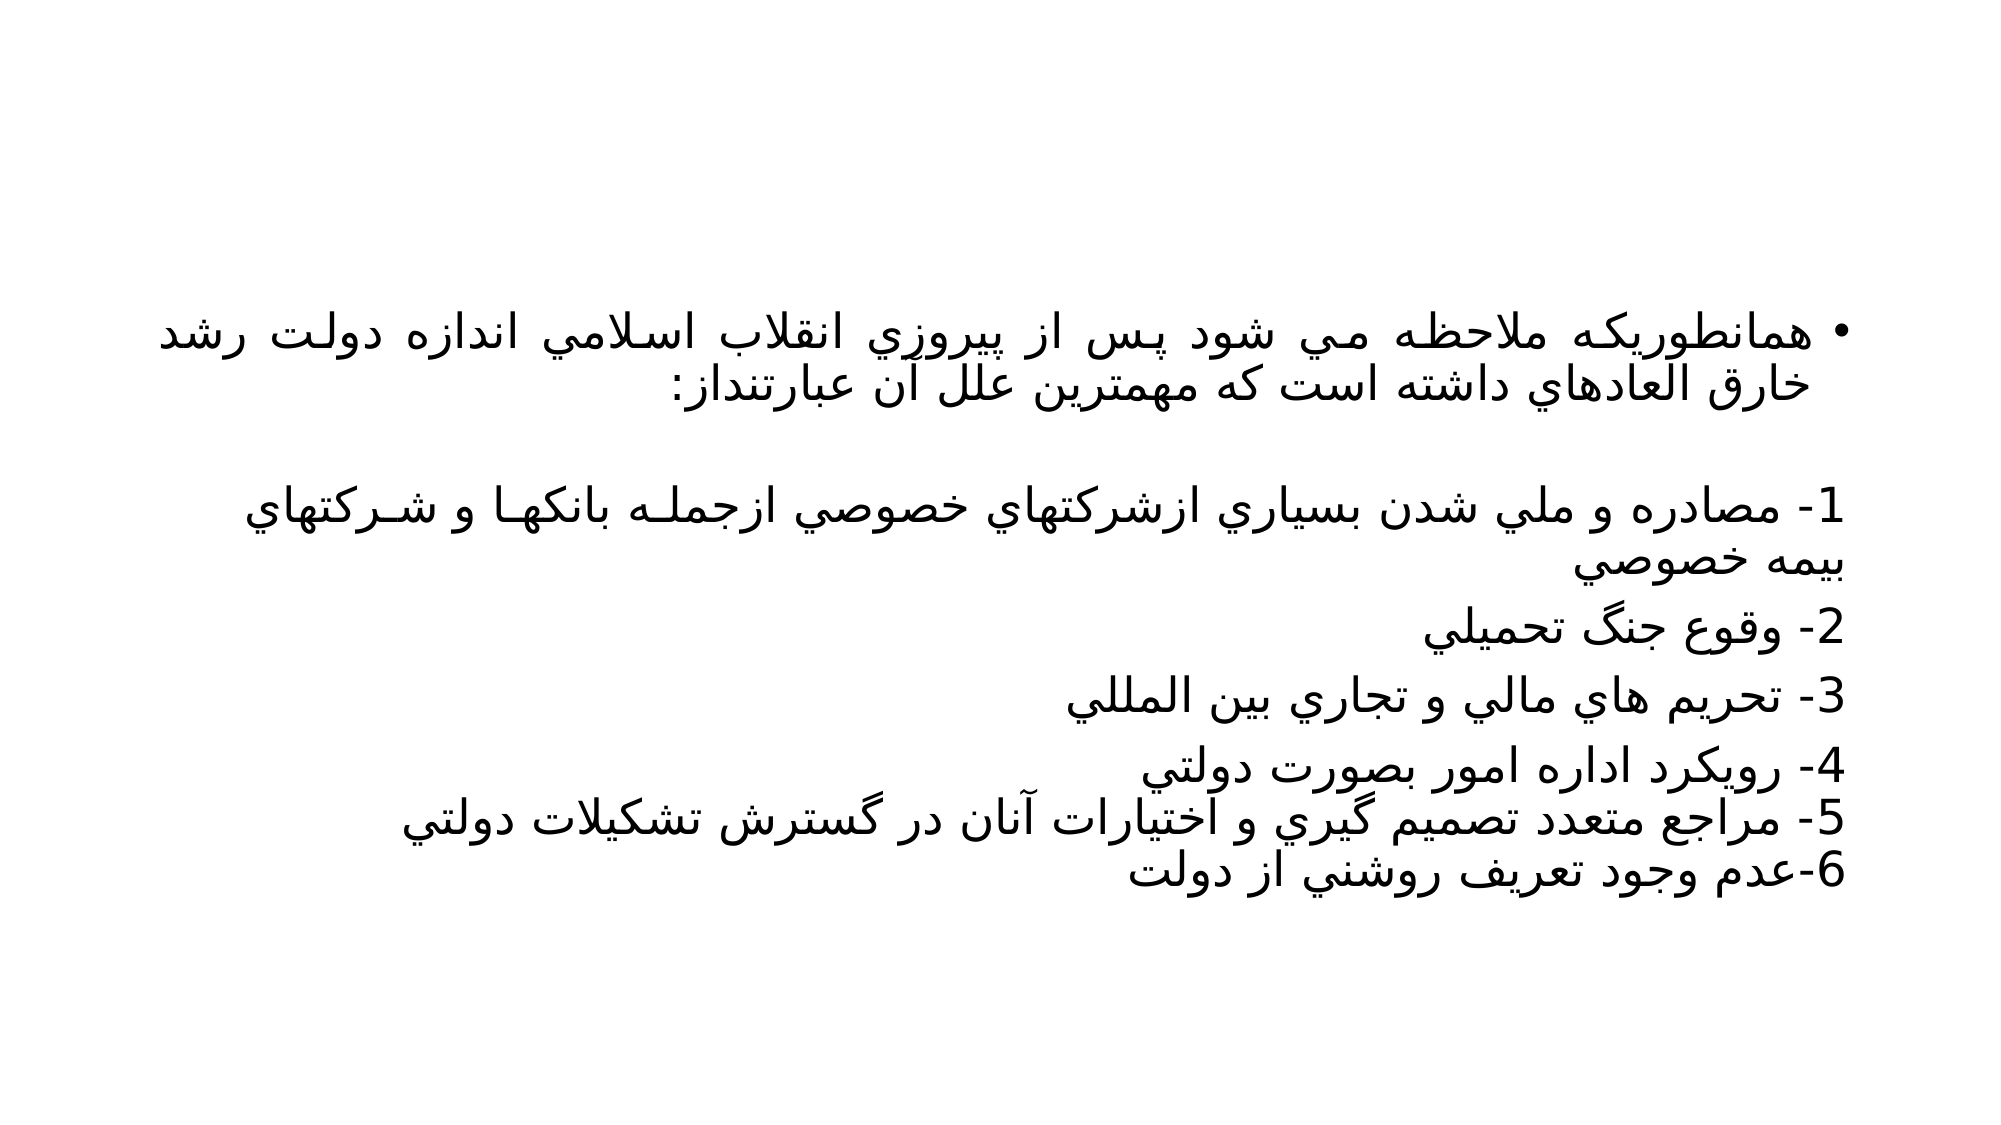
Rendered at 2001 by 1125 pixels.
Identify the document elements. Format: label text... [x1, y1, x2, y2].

list همانطوريكه ملاحظه مي شود پس از پيروزي انقلاب اسلامي اندازه دولت رشد خارق العادهاي داشته است كه مهمترين علل آن عبارتنداز: 1- مصادره و ملي شدن بسياري ازشركتهاي خصوصي ازجملـه بانكهـا و شـركتهاي بيمه خصوصي 2- وقوع جنگ تحميلي 3- تحريم هاي مالي و تجاري بين المللي 4- رويكرد اداره امور بصورت دولتي 5- مراجع متعدد تصميم گيري و اختيارات آنان در گسترش تشكيلات دولتي 6-عدم وجود تعريف روشني از دولت [137, 299, 1863, 1014]
